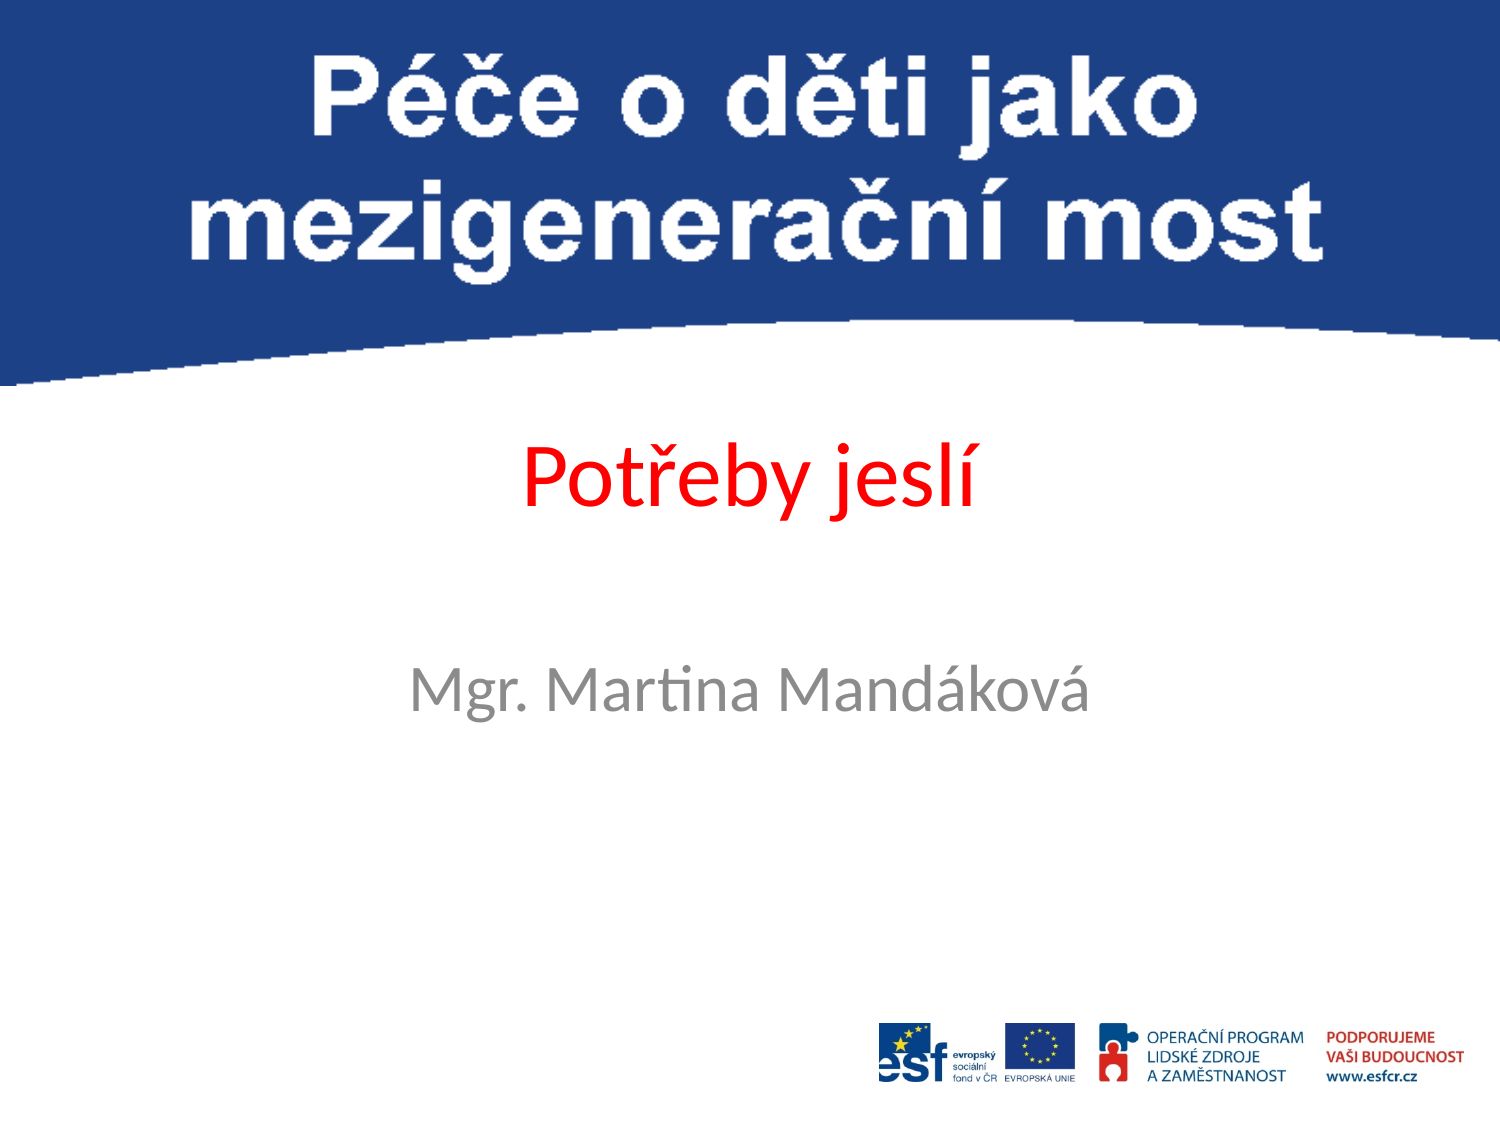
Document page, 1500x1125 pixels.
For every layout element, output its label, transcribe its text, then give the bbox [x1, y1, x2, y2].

picture [879, 1022, 1465, 1083]
picture [0, 0, 1500, 386]
subtitle Mgr. Martina Mandáková [225, 637, 1275, 925]
title Potřeby jeslí [112, 394, 1388, 591]
